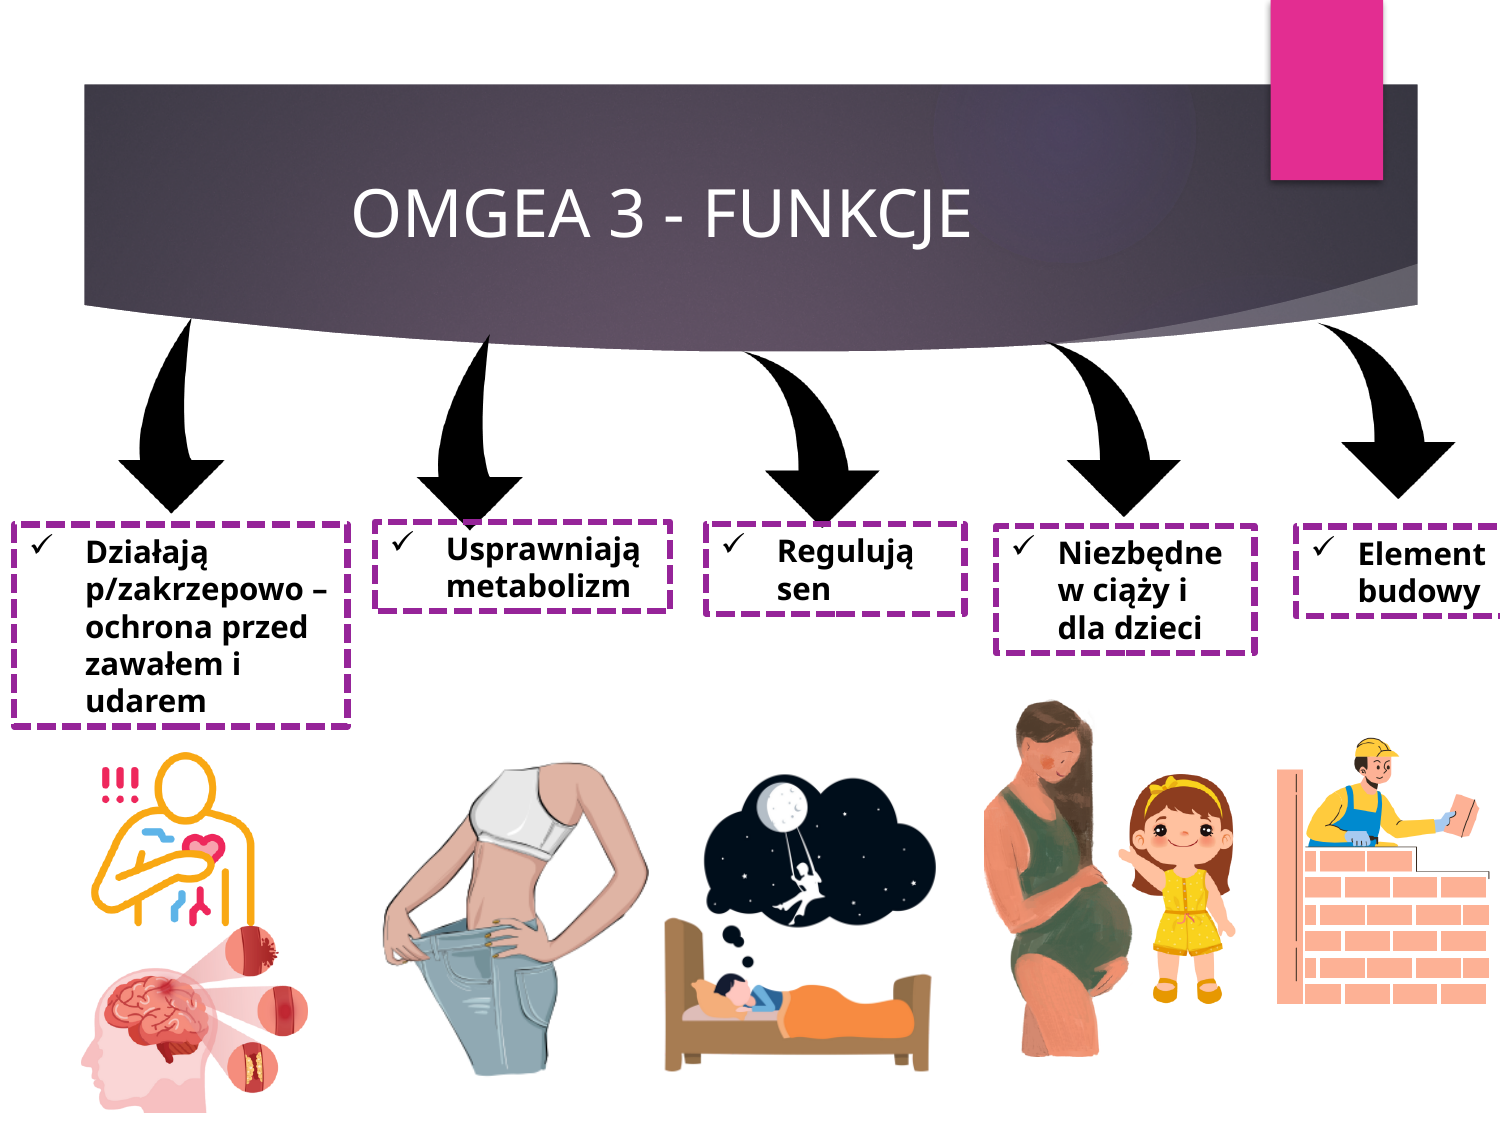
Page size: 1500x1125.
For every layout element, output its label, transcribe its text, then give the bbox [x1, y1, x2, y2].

picture [1271, 289, 1500, 519]
picture [695, 317, 925, 547]
picture [1257, 718, 1500, 1027]
title OMGEA 3 - FUNKCJE [142, 152, 1183, 269]
text_box Działają p/zakrzepowo – ochrona przed zawałem i udarem [14, 524, 348, 727]
picture [984, 688, 1239, 1057]
picture [357, 750, 963, 1119]
picture [63, 728, 310, 1120]
text_box Regulują sen [705, 524, 965, 614]
text_box Usprawniają metabolizm [374, 521, 671, 612]
picture [362, 325, 576, 539]
picture [64, 308, 278, 522]
picture [997, 307, 1227, 537]
text_box Niezbędne w ciąży i dla dzieci [995, 525, 1255, 653]
text_box Element budowy [1295, 527, 1500, 617]
